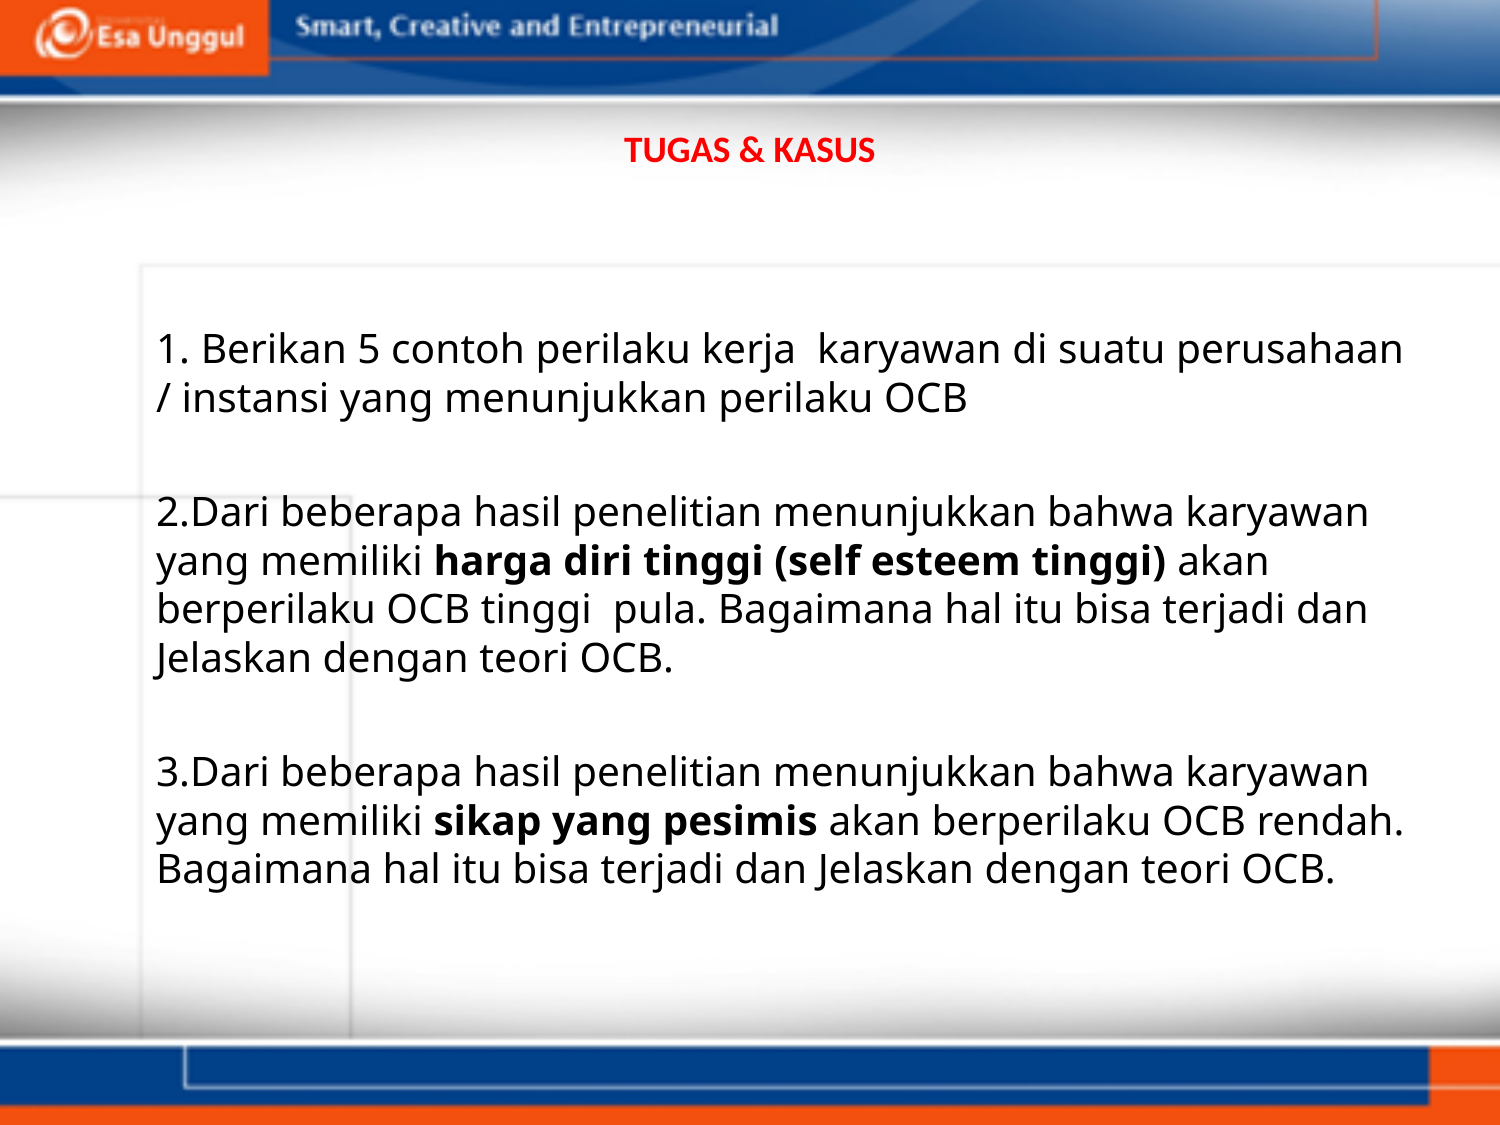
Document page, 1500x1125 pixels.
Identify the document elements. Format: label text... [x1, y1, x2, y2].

list 1. Berikan 5 contoh perilaku kerja karyawan di suatu perusahaan / instansi yang menunjukkan perilaku OCB 2.Dari beberapa hasil penelitian menunjukkan bahwa karyawan yang memiliki harga diri tinggi (self esteem tinggi) akan berperilaku OCB tinggi pula. Bagaimana hal itu bisa terjadi dan Jelaskan dengan teori OCB. 3.Dari beberapa hasil penelitian menunjukkan bahwa karyawan yang memiliki sikap yang pesimis akan berperilaku OCB rendah. Bagaimana hal itu bisa terjadi dan Jelaskan dengan teori OCB. [75, 262, 1425, 1005]
picture [0, 0, 1500, 1125]
title TUGAS & KASUS [75, 117, 1425, 223]
